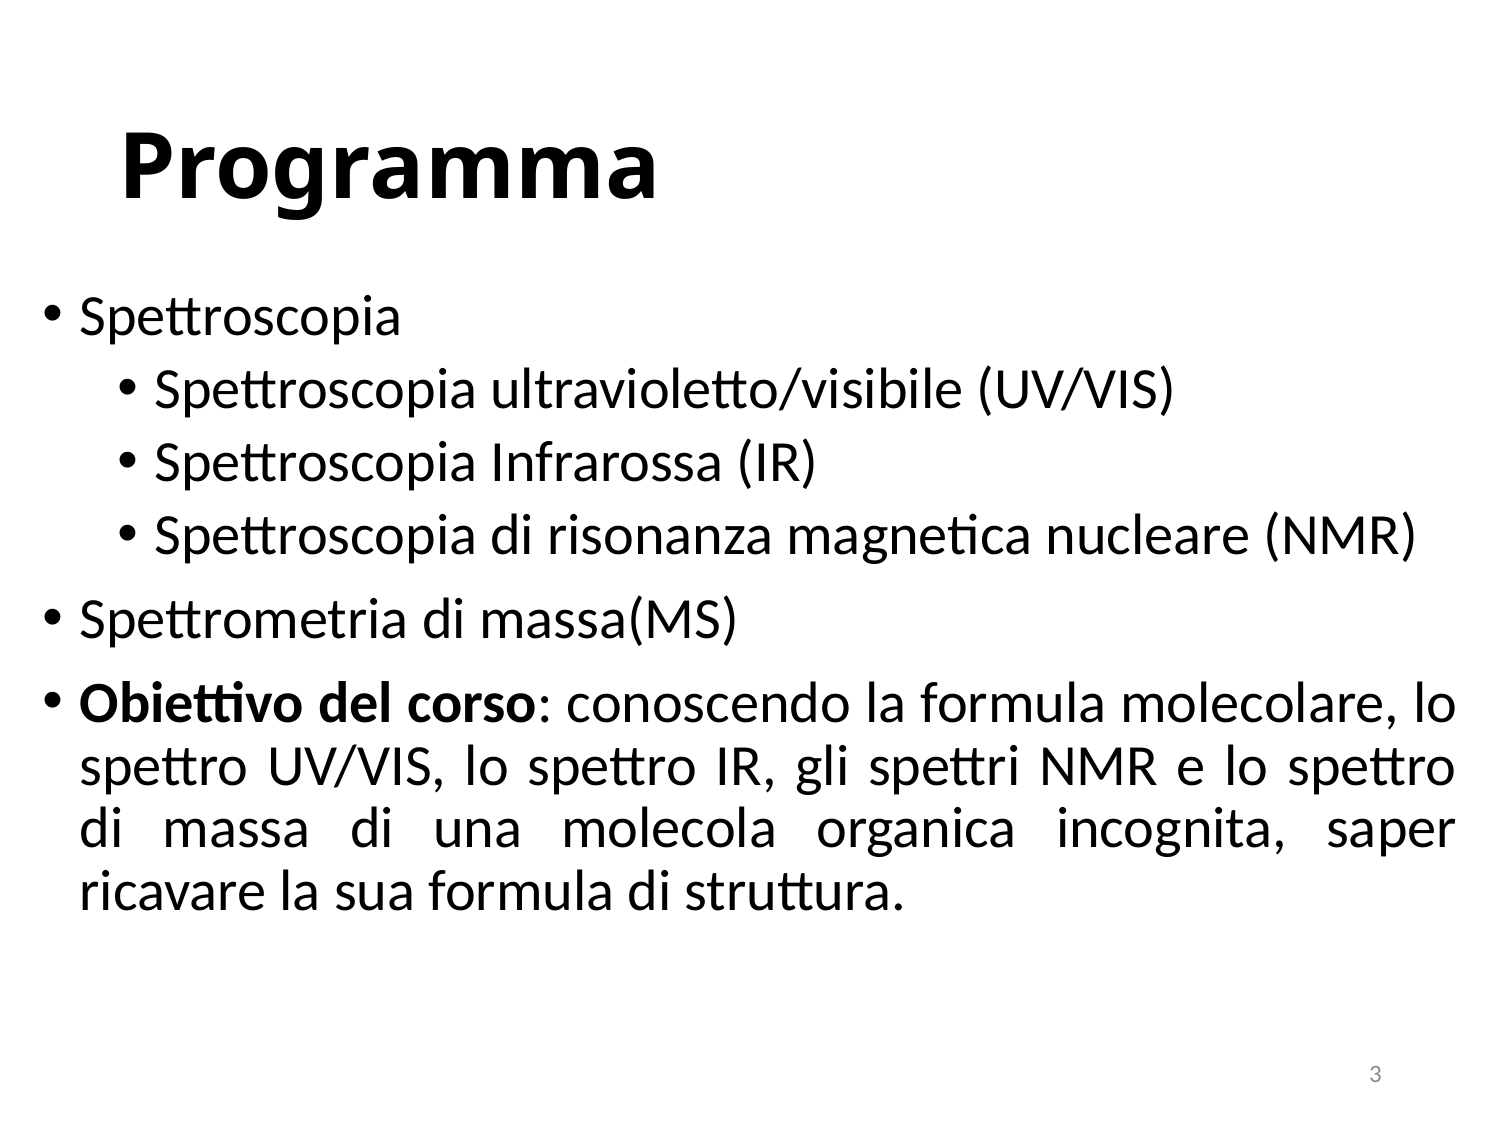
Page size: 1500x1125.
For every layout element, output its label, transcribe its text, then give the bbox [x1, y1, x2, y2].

slide_number 3 [1059, 1042, 1397, 1103]
list Spettroscopia Spettroscopia ultravioletto/visibile (UV/VIS) Spettroscopia Infrarossa (IR) Spettroscopia di risonanza magnetica nucleare (NMR) Spettrometria di massa(MS) Obiettivo del corso: conoscendo la formula molecolare, lo spettro UV/VIS, lo spettro IR, gli spettri NMR e lo spettro di massa di una molecola organica incognita, saper ricavare la sua formula di struttura. [27, 277, 1473, 1014]
title Programma [103, 59, 1397, 277]
